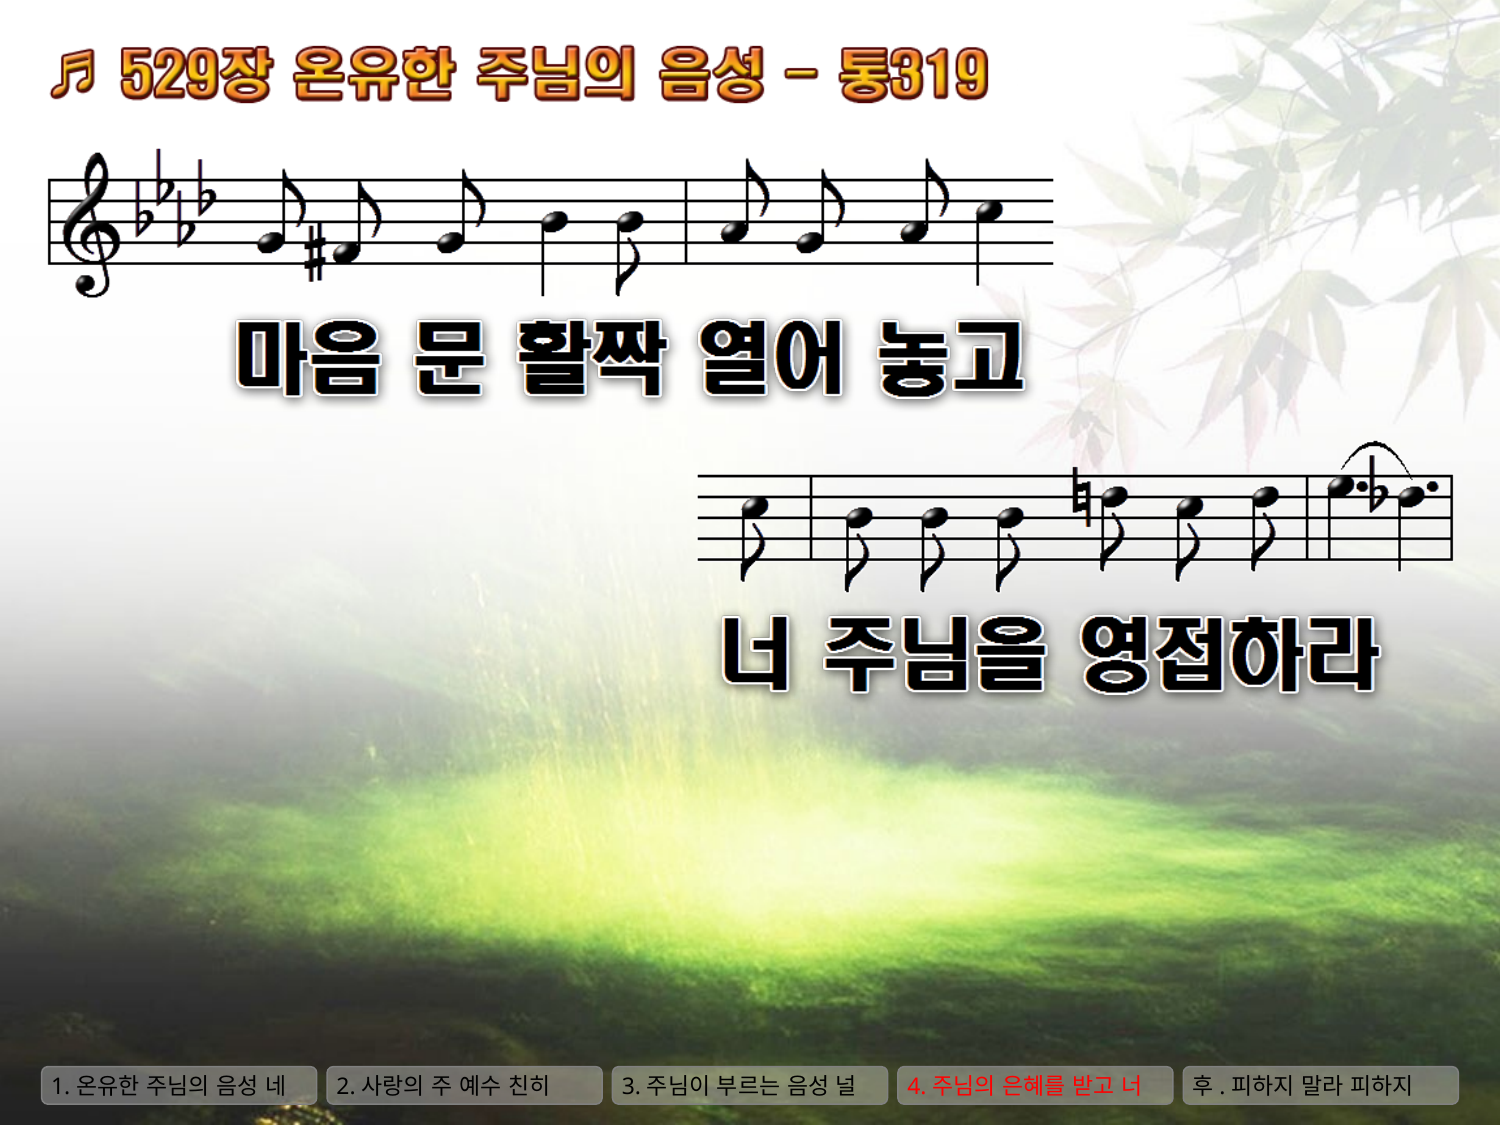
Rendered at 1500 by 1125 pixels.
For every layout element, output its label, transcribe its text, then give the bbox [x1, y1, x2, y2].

text_box 2.사랑의 주 예수 친히 [327, 1066, 603, 1105]
text_box 후.피하지 말라 피하지 [1183, 1066, 1459, 1105]
text_box 1.온유한 주님의 음성 네 [41, 1066, 317, 1105]
text_box 3.주님이 부르는 음성 널 [612, 1066, 888, 1105]
picture [0, 0, 1500, 1125]
text_box 4.주님의 은혜를 받고 너 [897, 1066, 1173, 1105]
